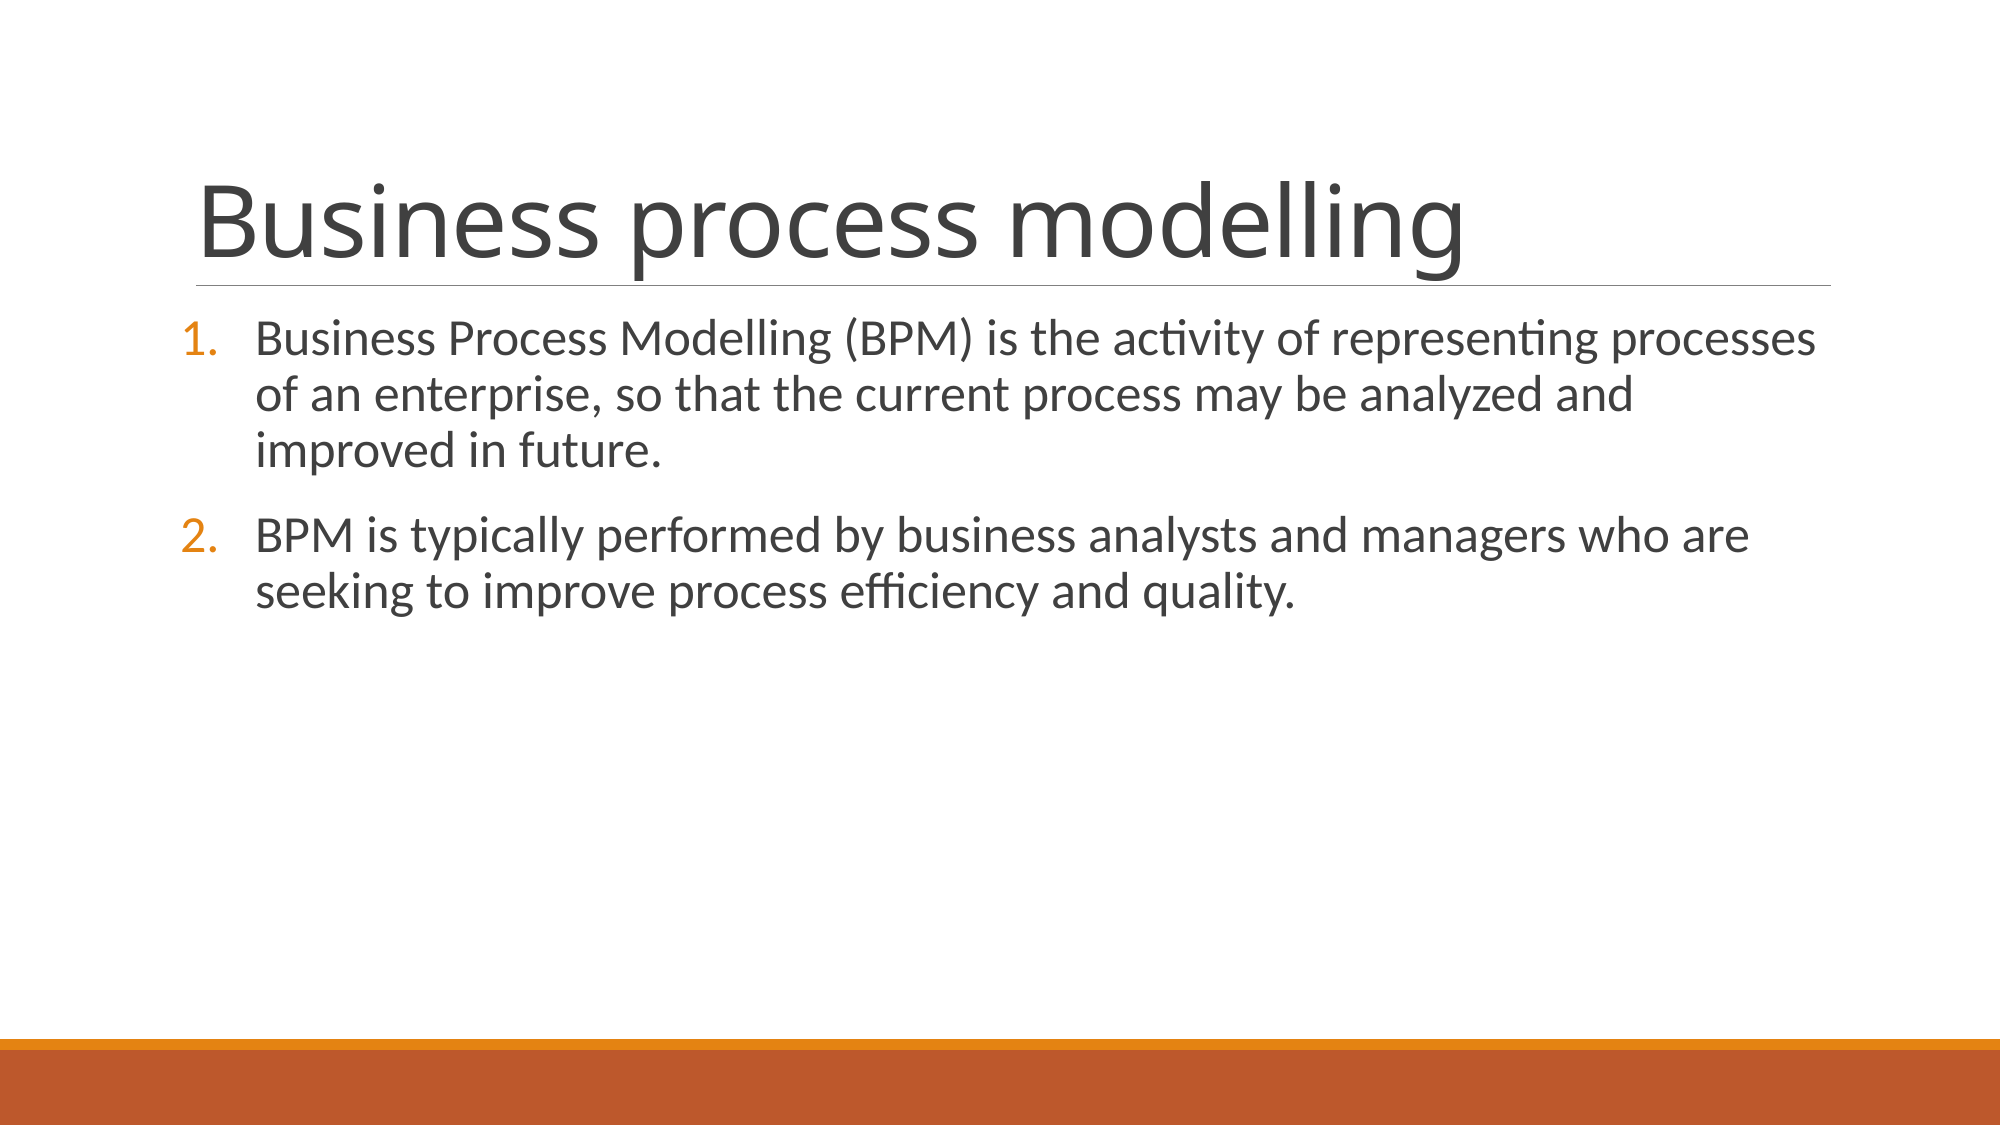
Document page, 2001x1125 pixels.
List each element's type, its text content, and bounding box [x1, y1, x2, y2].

list Business Process Modelling (BPM) is the activity of representing processes of an enterprise, so that the current process may be analyzed and improved in future. BPM is typically performed by business analysts and managers who are seeking to improve process efficiency and quality. [180, 302, 1830, 963]
title Business process modelling [180, 47, 1830, 285]
